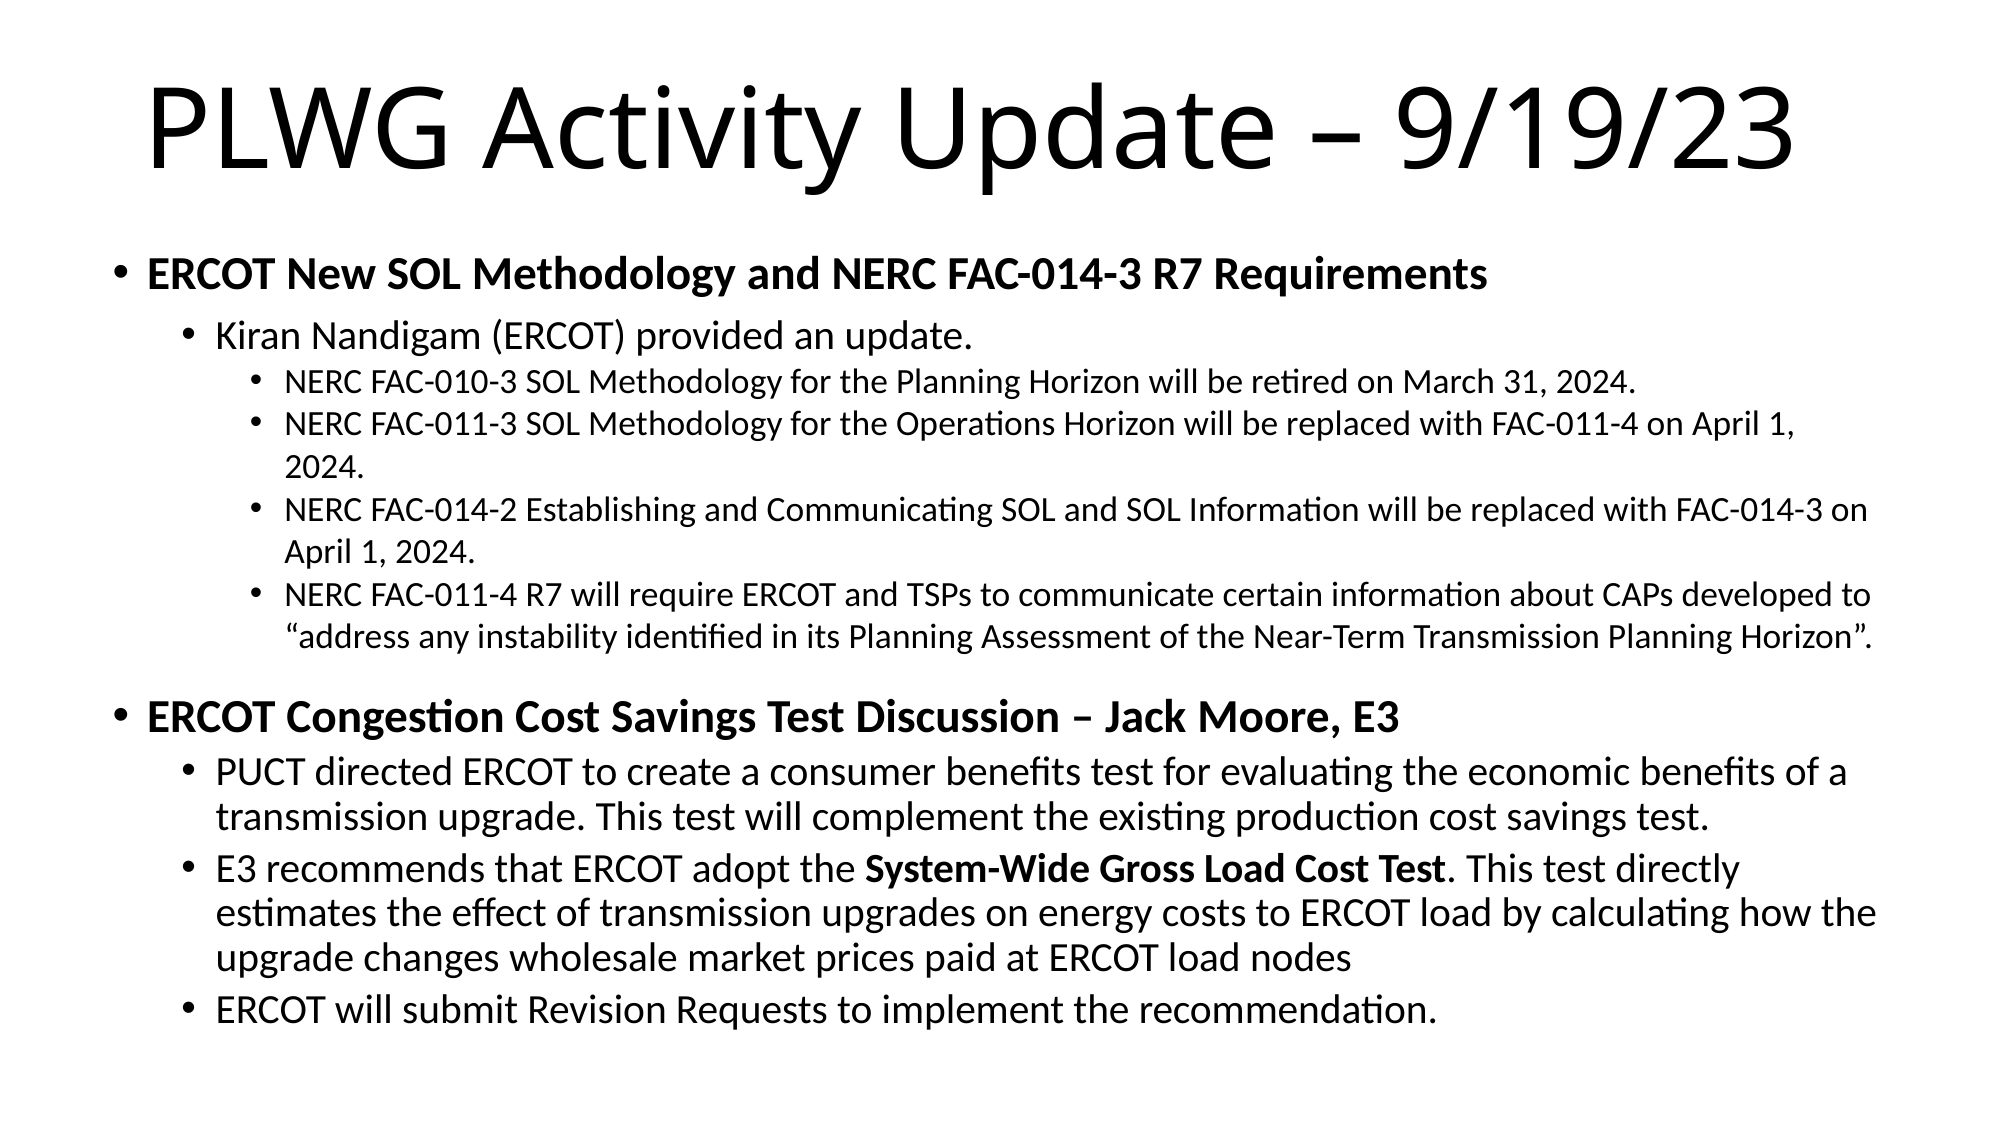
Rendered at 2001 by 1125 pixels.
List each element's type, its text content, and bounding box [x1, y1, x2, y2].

list ERCOT New SOL Methodology and NERC FAC-014-3 R7 Requirements Kiran Nandigam (ERCOT) provided an update. NERC FAC-010-3 SOL Methodology for the Planning Horizon will be retired on March 31, 2024. NERC FAC-011-3 SOL Methodology for the Operations Horizon will be replaced with FAC-011-4 on April 1, 2024. NERC FAC-014-2 Establishing and Communicating SOL and SOL Information will be replaced with FAC-014-3 on April 1, 2024. NERC FAC-011-4 R7 will require ERCOT and TSPs to communicate certain information about CAPs developed to “address any instability identified in its Planning Assessment of the Near-Term Transmission Planning Horizon”. ERCOT Congestion Cost Savings Test Discussion – Jack Moore, E3 PUCT directed ERCOT to create a consumer benefits test for evaluating the economic benefits of a transmission upgrade. This test will complement the existing production cost savings test. E3 recommends that ERCOT adopt the System-Wide Gross Load Cost Test. This test directly estimates the effect of transmission upgrades on energy costs to ERCOT load by calculating how the upgrade changes wholesale market prices paid at ERCOT load nodes ERCOT will submit Revision Requests to implement the recommendation. [97, 240, 1894, 1065]
title PLWG Activity Update – 9/19/23 [128, 23, 1854, 240]
